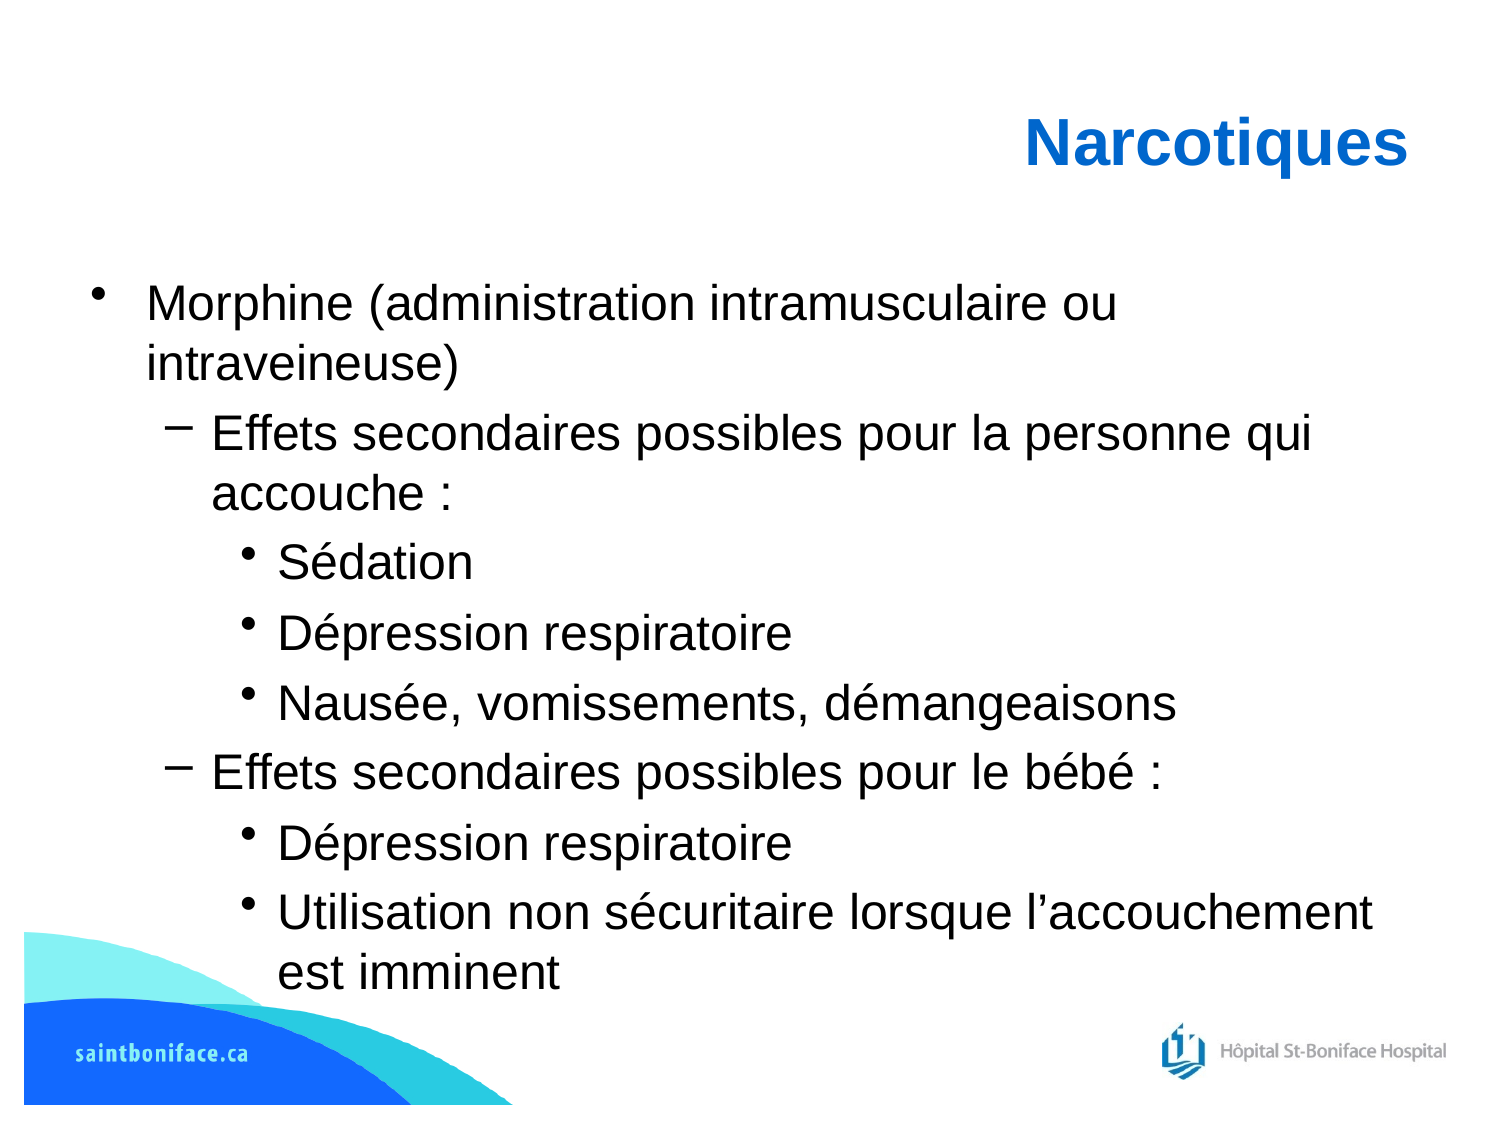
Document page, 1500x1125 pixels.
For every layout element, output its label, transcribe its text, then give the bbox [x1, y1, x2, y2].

title Narcotiques [75, 45, 1425, 233]
picture [1162, 1022, 1446, 1080]
list Morphine (administration intramusculaire ou intraveineuse) Effets secondaires possibles pour la personne qui accouche : Sédation Dépression respiratoire Nausée, vomissements, démangeaisons Effets secondaires possibles pour le bébé : Dépression respiratoire Utilisation non sécuritaire lorsque l’accouchement est imminent [75, 262, 1425, 1005]
picture [24, 932, 513, 1105]
